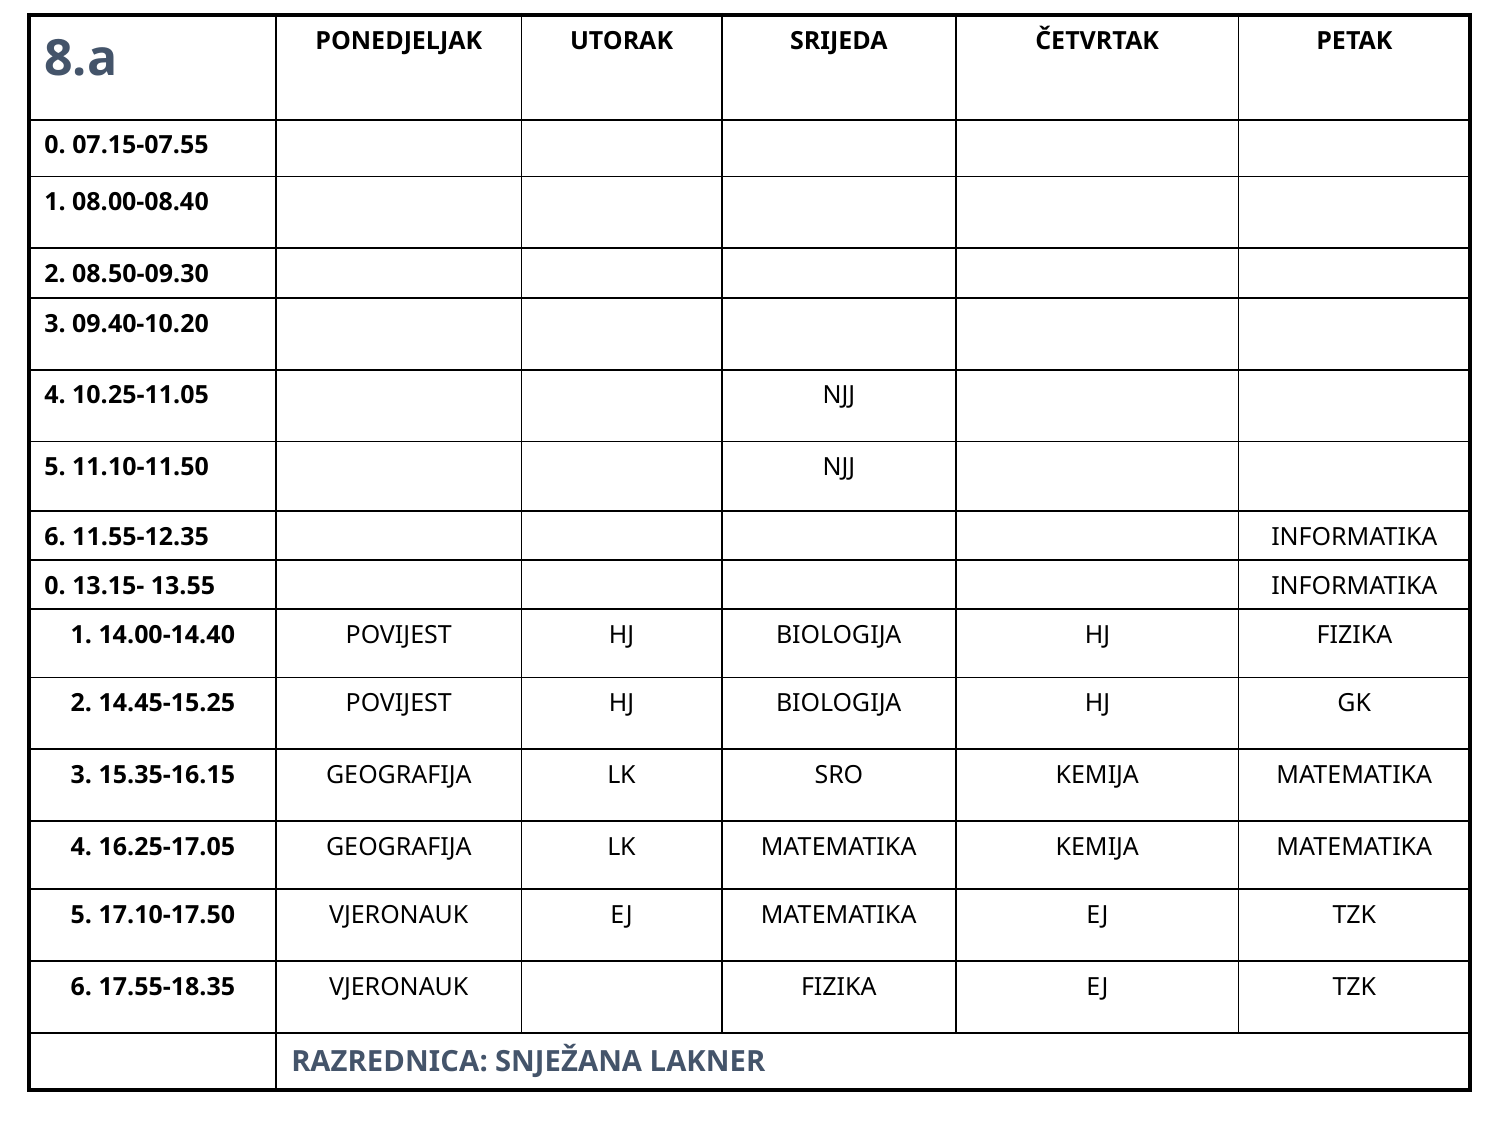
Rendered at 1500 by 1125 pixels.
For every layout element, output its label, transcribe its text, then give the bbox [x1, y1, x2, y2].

table_cell [522, 249, 721, 297]
table_cell EJ [522, 890, 721, 960]
table_cell FIZIKA [723, 962, 955, 1032]
table_cell 4. 10.25-11.05 [31, 371, 275, 441]
table_cell [277, 442, 521, 510]
table_header 8.a [31, 17, 275, 119]
table_cell [957, 121, 1238, 176]
table_cell [522, 177, 721, 247]
table_cell [522, 121, 721, 176]
table_cell 0. 07.15-07.55 [31, 121, 275, 176]
table_cell HJ [522, 678, 721, 748]
table_cell [723, 512, 955, 559]
table_cell MATEMATIKA [723, 890, 955, 960]
table_cell [957, 512, 1238, 559]
table_cell KEMIJA [957, 750, 1238, 820]
table_cell BIOLOGIJA [723, 610, 955, 677]
table_cell [522, 299, 721, 369]
table_cell 3. 15.35-16.15 [31, 750, 275, 820]
table_cell KEMIJA [957, 822, 1238, 888]
table_cell INFORMATIKA [1239, 561, 1468, 608]
table_cell GEOGRAFIJA [277, 750, 521, 820]
table_cell TZK [1239, 890, 1468, 960]
table_cell [1239, 121, 1468, 176]
table_header UTORAK [522, 17, 721, 119]
table_header PETAK [1239, 17, 1468, 119]
table_cell MATEMATIKA [723, 822, 955, 888]
table_cell [723, 177, 955, 247]
table_cell POVIJEST [277, 610, 521, 677]
table_cell [277, 299, 521, 369]
table_cell FIZIKA [1239, 610, 1468, 677]
table_header PONEDJELJAK [277, 17, 521, 119]
table_cell [1239, 299, 1468, 369]
table_cell [723, 249, 955, 297]
table_cell [957, 561, 1238, 608]
table_cell [1239, 177, 1468, 247]
table_cell 5. 11.10-11.50 [31, 442, 275, 510]
table_cell [277, 561, 521, 608]
table_cell [957, 177, 1238, 247]
table_cell GK [1239, 678, 1468, 748]
table_cell GEOGRAFIJA [277, 822, 521, 888]
table_cell [957, 299, 1238, 369]
table_cell 6. 17.55-18.35 [31, 962, 275, 1032]
table_cell 2. 14.45-15.25 [31, 678, 275, 748]
table_cell 0. 13.15- 13.55 [31, 561, 275, 608]
table_cell [1239, 371, 1468, 441]
table_cell SRO [723, 750, 955, 820]
table_cell NJJ [723, 371, 955, 441]
table_cell [957, 371, 1238, 441]
table_cell [957, 442, 1238, 510]
table_cell [522, 561, 721, 608]
table_cell 5. 17.10-17.50 [31, 890, 275, 960]
table_cell VJERONAUK [277, 890, 521, 960]
table_cell 1. 08.00-08.40 [31, 177, 275, 247]
table_cell EJ [957, 962, 1238, 1032]
table_cell HJ [957, 610, 1238, 677]
table_cell [1239, 442, 1468, 510]
table_cell 6. 11.55-12.35 [31, 512, 275, 559]
table_cell [957, 249, 1238, 297]
table_cell [723, 561, 955, 608]
table_cell HJ [957, 678, 1238, 748]
table_cell 2. 08.50-09.30 [31, 249, 275, 297]
table_header ČETVRTAK [957, 17, 1238, 119]
table_cell [1239, 249, 1468, 297]
table_cell RAZREDNICA: SNJEŽANA LAKNER [277, 1034, 1468, 1088]
table_cell LK [522, 750, 721, 820]
table_cell LK [522, 822, 721, 888]
table_cell 4. 16.25-17.05 [31, 822, 275, 888]
table_cell NJJ [723, 442, 955, 510]
table_cell [277, 121, 521, 176]
table_cell POVIJEST [277, 678, 521, 748]
table_cell [723, 299, 955, 369]
table_cell HJ [522, 610, 721, 677]
table_cell [277, 249, 521, 297]
table_cell [522, 512, 721, 559]
table_cell 1. 14.00-14.40 [31, 610, 275, 677]
table_cell [723, 121, 955, 176]
table_cell INFORMATIKA [1239, 512, 1468, 559]
table_cell [522, 962, 721, 1032]
table_cell [522, 442, 721, 510]
table_cell MATEMATIKA [1239, 822, 1468, 888]
table_header SRIJEDA [723, 17, 955, 119]
table_cell TZK [1239, 962, 1468, 1032]
table_cell BIOLOGIJA [723, 678, 955, 748]
table_cell [277, 177, 521, 247]
table_cell VJERONAUK [277, 962, 521, 1032]
table_cell MATEMATIKA [1239, 750, 1468, 820]
table_cell EJ [957, 890, 1238, 960]
table_cell [277, 512, 521, 559]
table_cell [522, 371, 721, 441]
table_cell 3. 09.40-10.20 [31, 299, 275, 369]
table_cell [31, 1034, 275, 1088]
table_cell [277, 371, 521, 441]
